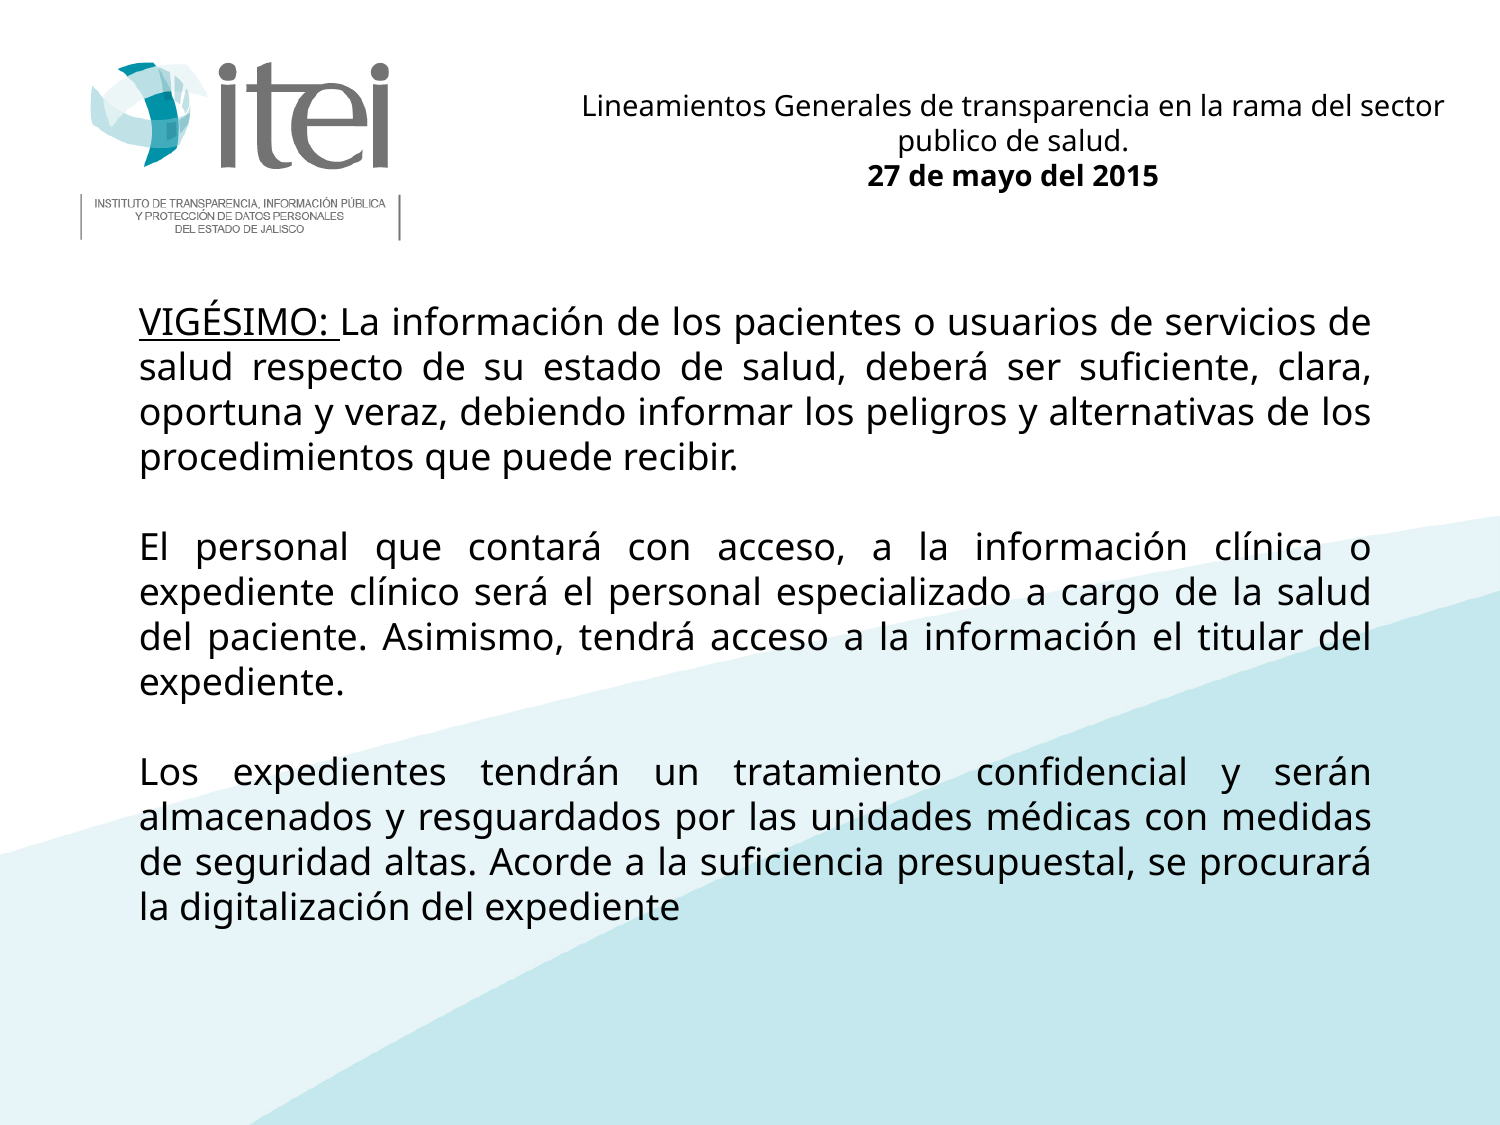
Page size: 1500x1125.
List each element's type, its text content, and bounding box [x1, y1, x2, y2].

text_box VIGÉSIMO: La información de los pacientes o usuarios de servicios de salud respecto de su estado de salud, deberá ser suficiente, clara, oportuna y veraz, debiendo informar los peligros y alternativas de los procedimientos que puede recibir. El personal que contará con acceso, a la información clínica o expediente clínico será el personal especializado a cargo de la salud del paciente. Asimismo, tendrá acceso a la información el titular del expediente. Los expedientes tendrán un tratamiento confidencial y serán almacenados y resguardados por las unidades médicas con medidas de seguridad altas. Acorde a la suficiencia presupuestal, se procurará la digitalización del expediente [123, 290, 1388, 936]
text_box Lineamientos Generales de transparencia en la rama del sector publico de salud. 27 de mayo del 2015 [561, 78, 1466, 203]
picture [0, 0, 1500, 1125]
